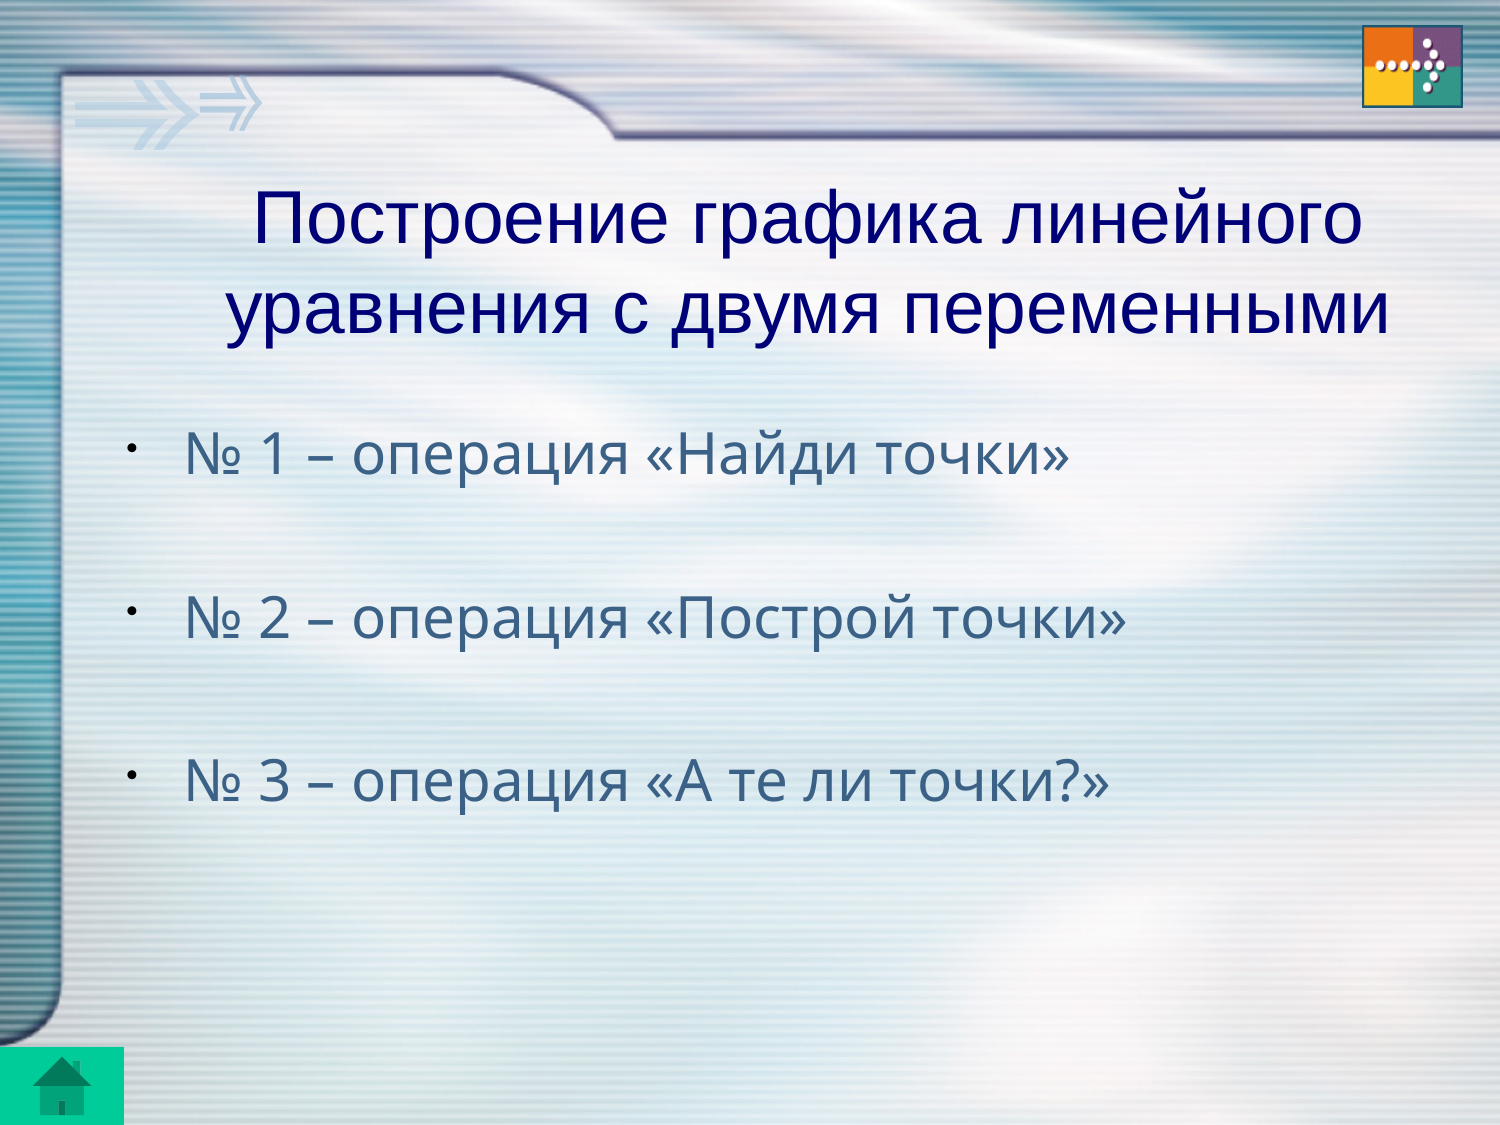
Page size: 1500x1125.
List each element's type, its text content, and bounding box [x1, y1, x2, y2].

text_box [0, 1046, 124, 1125]
text_box № 1 – операция «Найди точки» № 2 – операция «Построй точки» № 3 – операция «А те ли точки?» [112, 408, 1388, 975]
title Построение графика линейного уравнения с двумя переменными [206, 160, 1412, 311]
picture [0, 0, 1500, 1125]
